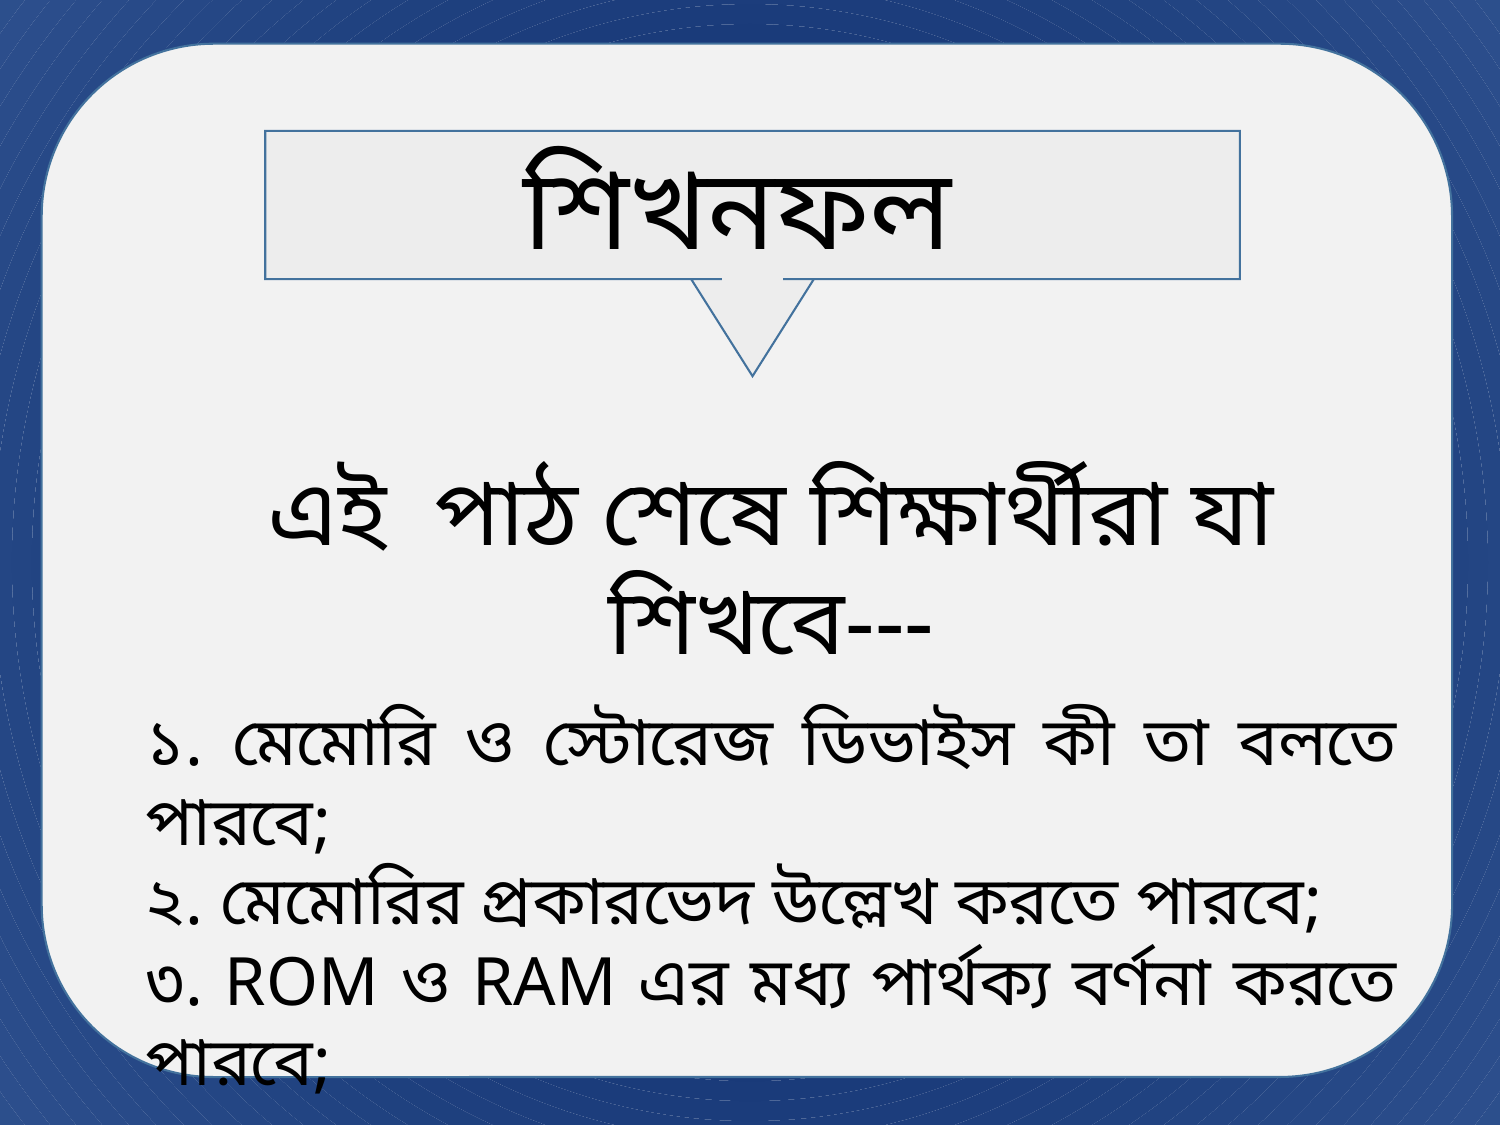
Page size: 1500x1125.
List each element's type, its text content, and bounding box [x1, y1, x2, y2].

text_box এই পাঠ শেষে শিক্ষার্থীরা যা শিখবে--- ১. মেমোরি ও স্টোরেজ ডিভাইস কী তা বলতে পারবে; ২. মেমোরির প্রকারভেদ উল্লেখ করতে পারবে; ৩. ROM ও RAM এর মধ্য পার্থক্য বর্ণনা করতে পারবে; [130, 446, 1412, 1106]
text_box শিখনফল [264, 129, 1241, 379]
